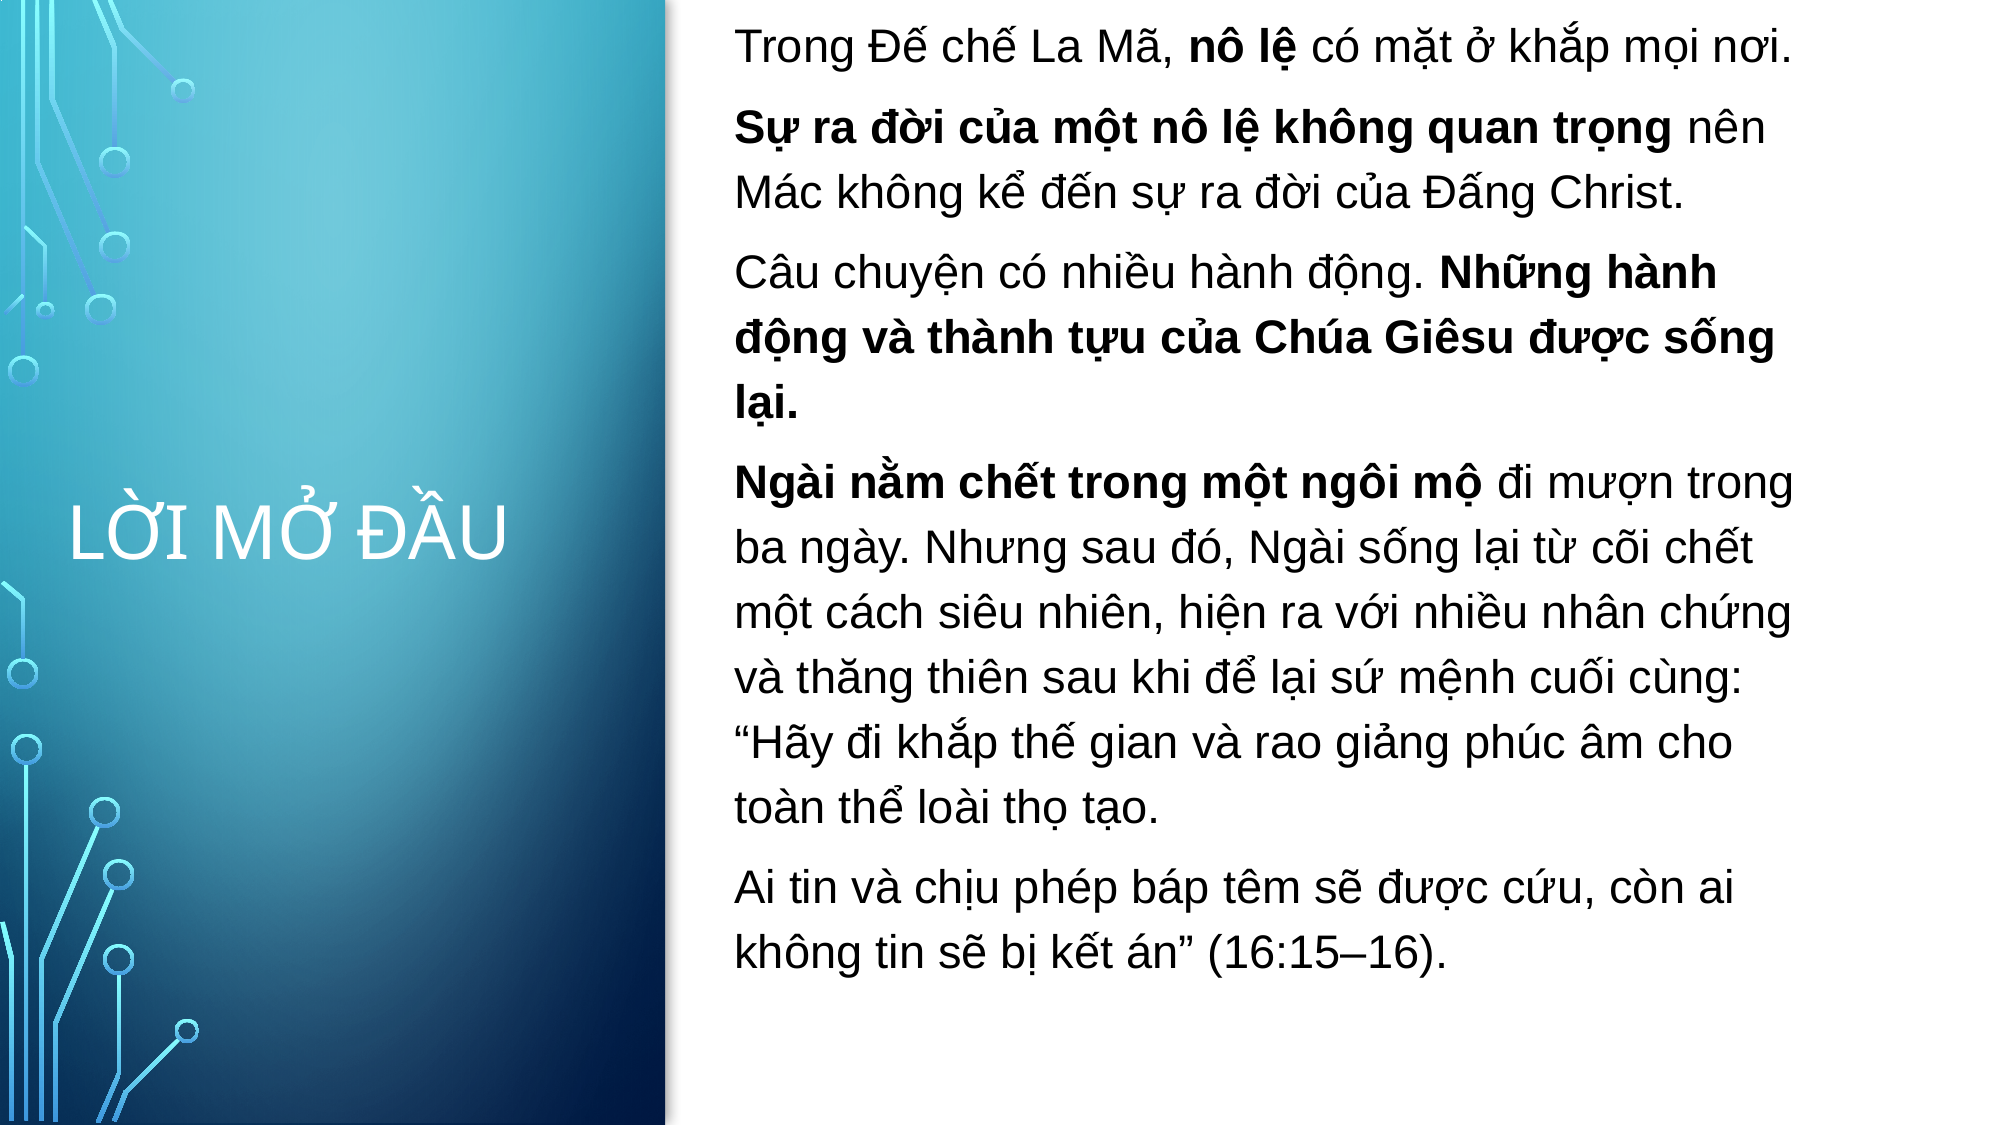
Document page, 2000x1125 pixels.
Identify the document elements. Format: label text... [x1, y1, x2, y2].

picture [0, 0, 667, 1125]
list Trong Đế chế La Mã, nô lệ có mặt ở khắp mọi nơi. Sự ra đời của một nô lệ không quan trọng nên Mác không kể đến sự ra đời của Đấng Christ. Câu chuyện có nhiều hành động. Những hành động và thành tựu của Chúa Giêsu được sống lại. Ngài nằm chết trong một ngôi mộ đi mượn trong ba ngày. Nhưng sau đó, Ngài sống lại từ cõi chết một cách siêu nhiên, hiện ra với nhiều nhân chứng và thăng thiên sau khi để lại sứ mệnh cuối cùng: “Hãy đi khắp thế gian và rao giảng phúc âm cho toàn thể loài thọ tạo. Ai tin và chịu phép báp têm sẽ được cứu, còn ai không tin sẽ bị kết án” (16:15–16). [719, 0, 1812, 1043]
text_box [678, 0, 2000, 1125]
